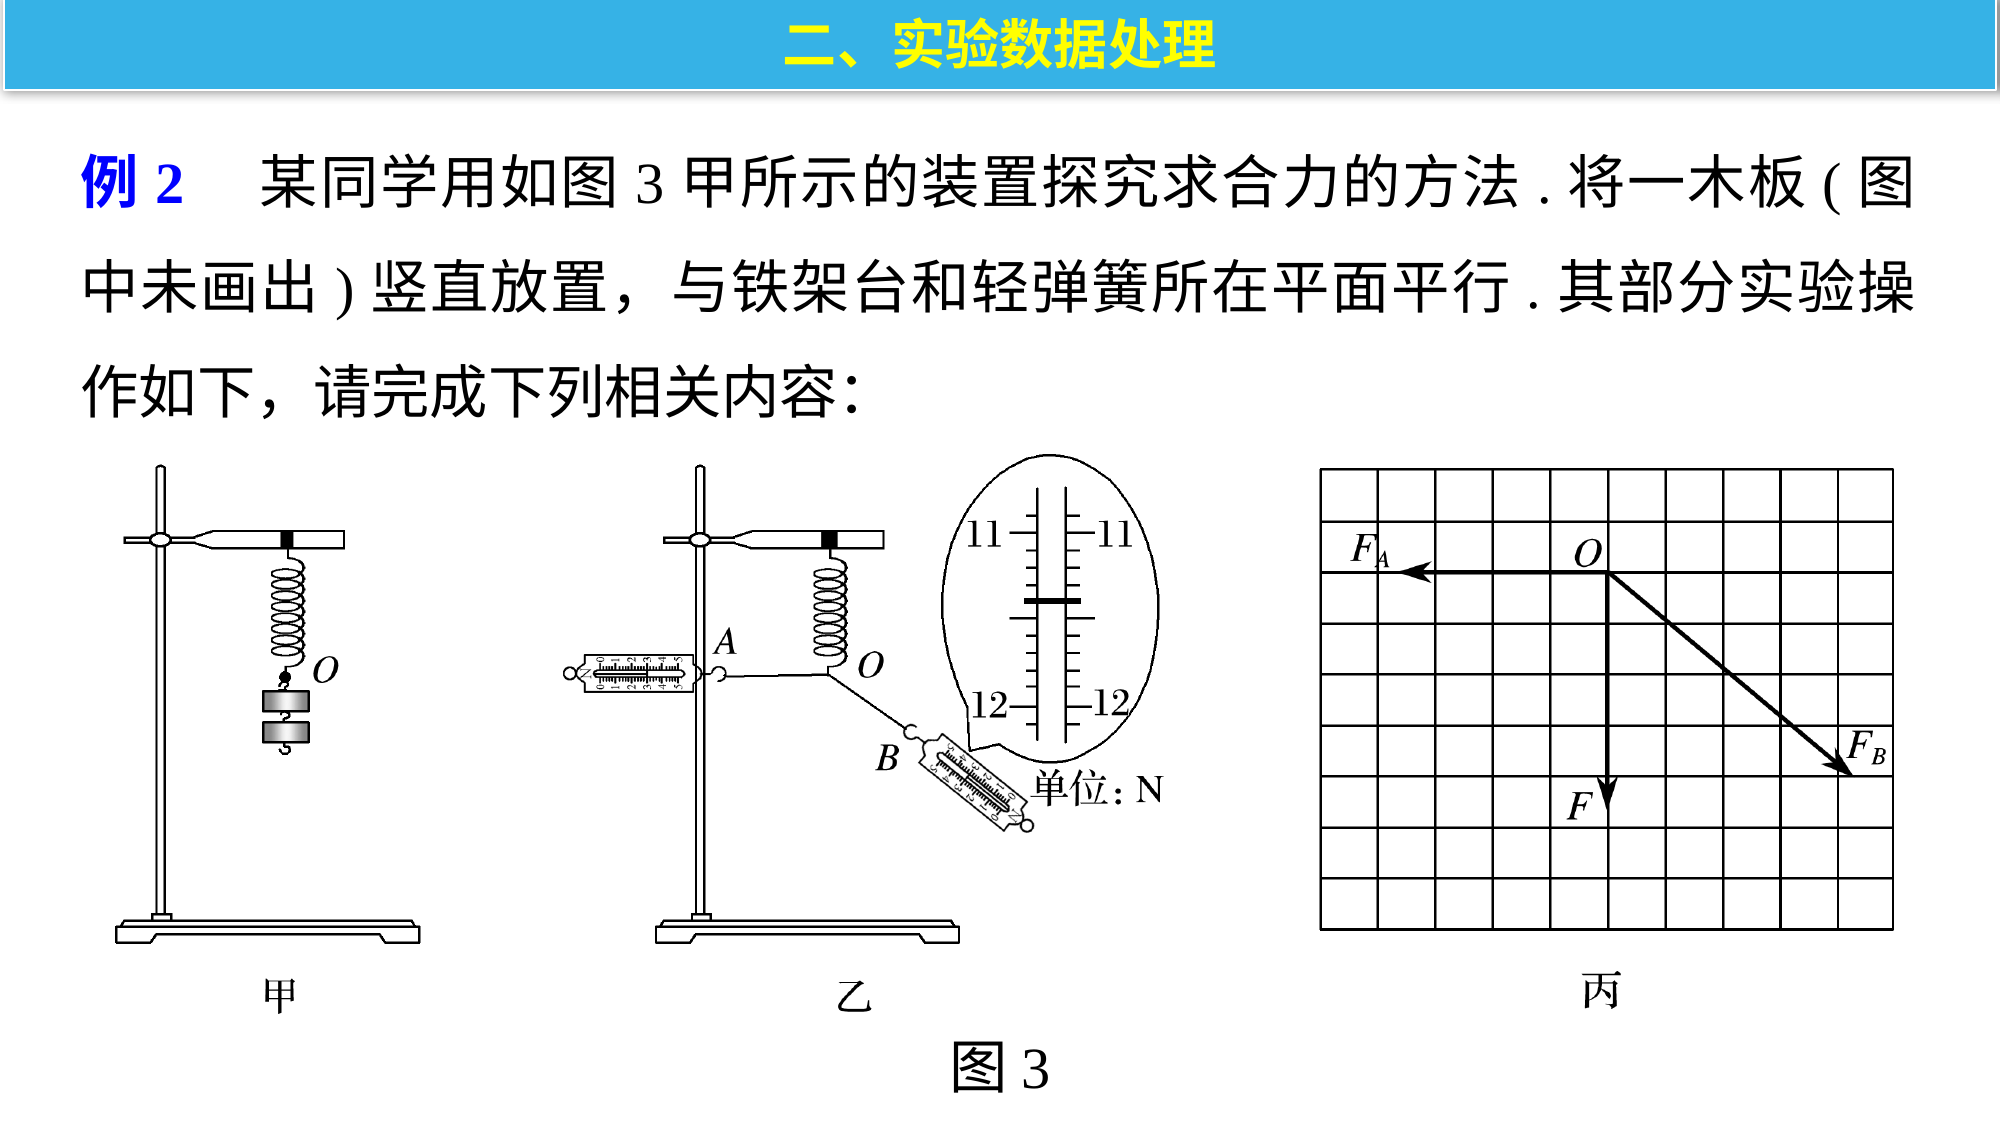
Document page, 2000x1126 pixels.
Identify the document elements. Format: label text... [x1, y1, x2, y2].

text_box 图3 [934, 1030, 1066, 1108]
picture [101, 445, 431, 1023]
picture [1295, 444, 1913, 1023]
text_box 二、实验数据处理 [3, 0, 1997, 91]
text_box 例2 某同学用如图3甲所示的装置探究求合力的方法.将一木板(图中未画出)竖直放置，与铁架台和轻弹簧所在平面平行.其部分实验操作如下，请完成下列相关内容： [65, 102, 1931, 433]
picture [554, 445, 1172, 1023]
